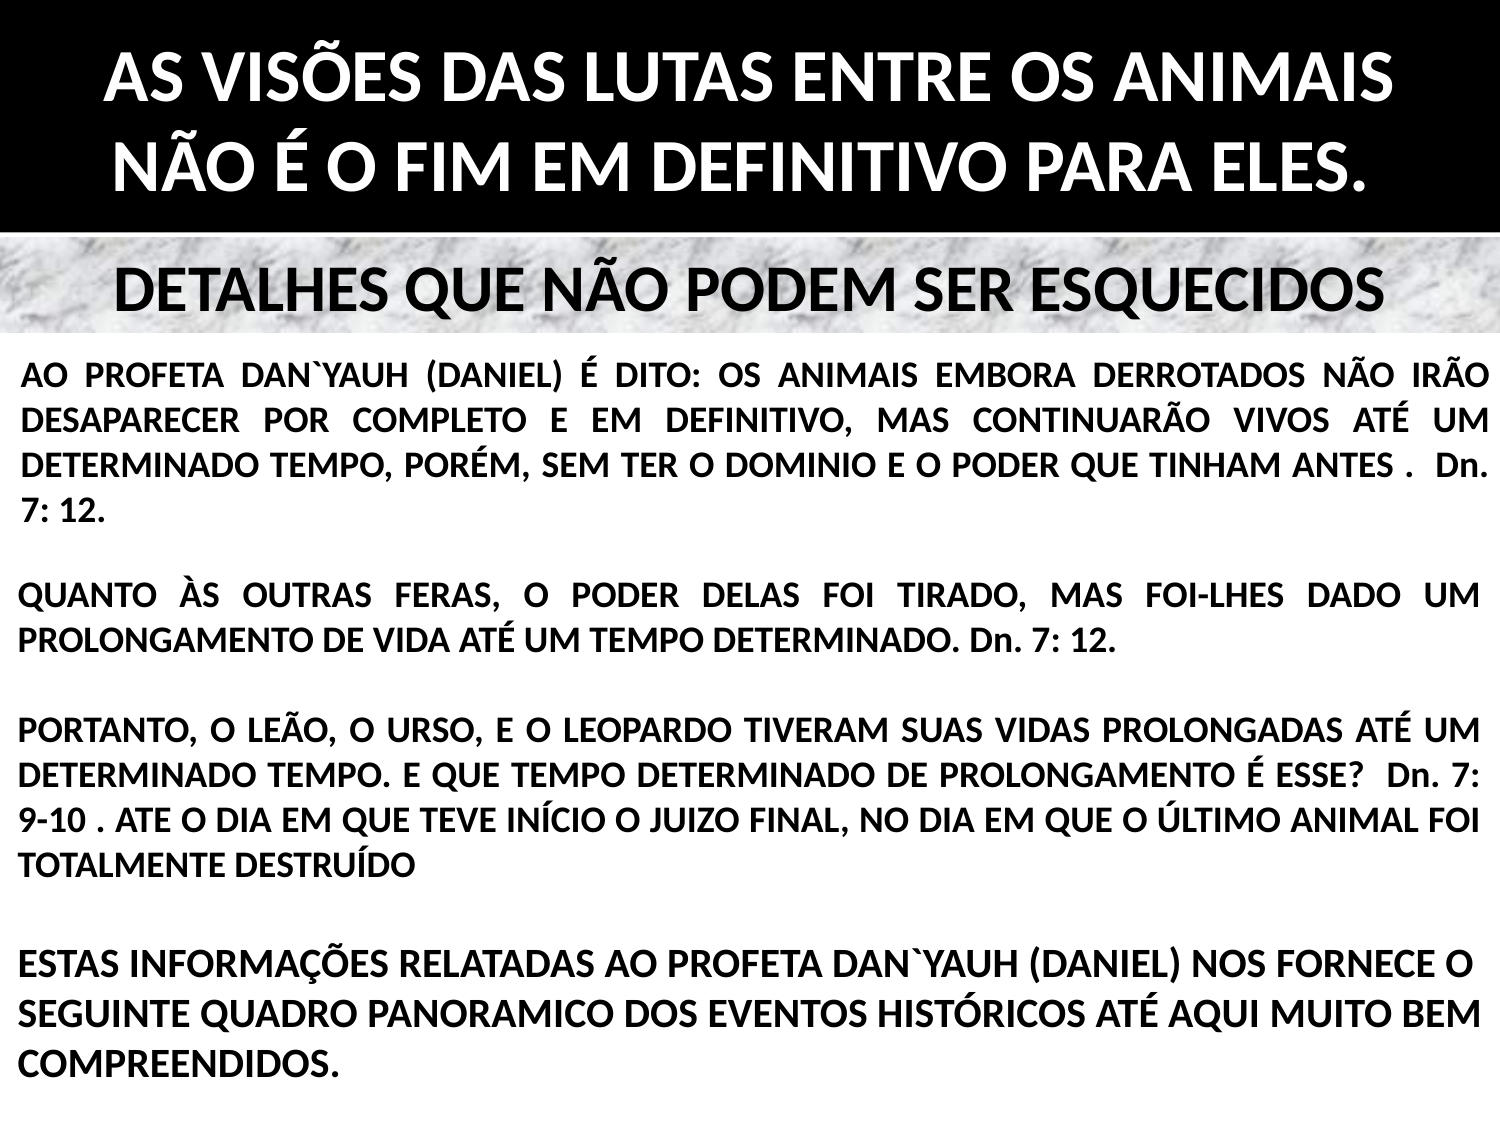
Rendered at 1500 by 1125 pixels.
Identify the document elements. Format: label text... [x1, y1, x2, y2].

text_box ESTAS INFORMAÇÕES RELATADAS AO PROFETA DAN`YAUH (DANIEL) NOS FORNECE O SEGUINTE QUADRO PANORAMICO DOS EVENTOS HISTÓRICOS ATÉ AQUI MUITO BEM COMPREENDIDOS. [2, 928, 1500, 1094]
text_box DETALHES QUE NÃO PODEM SER ESQUECIDOS [0, 237, 1500, 333]
text_box AO PROFETA DAN`YAUH (DANIEL) É DITO: OS ANIMAIS EMBORA DERROTADOS NÃO IRÃO DESAPARECER POR COMPLETO E EM DEFINITIVO, MAS CONTINUARÃO VIVOS ATÉ UM DETERMINADO TEMPO, PORÉM, SEM TER O DOMINIO E O PODER QUE TINHAM ANTES . Dn. 7: 12. [5, 342, 1500, 537]
text_box QUANTO ÀS OUTRAS FERAS, O PODER DELAS FOI TIRADO, MAS FOI-LHES DADO UM PROLONGAMENTO DE VIDA ATÉ UM TEMPO DETERMINADO. Dn. 7: 12. PORTANTO, O LEÃO, O URSO, E O LEOPARDO TIVERAM SUAS VIDAS PROLONGADAS ATÉ UM DETERMINADO TEMPO. E QUE TEMPO DETERMINADO DE PROLONGAMENTO É ESSE? Dn. 7: 9-10 . ATE O DIA EM QUE TEVE INÍCIO O JUIZO FINAL, NO DIA EM QUE O ÚLTIMO ANIMAL FOI TOTALMENTE DESTRUÍDO [3, 562, 1497, 893]
text_box AS VISÕES DAS LUTAS ENTRE OS ANIMAIS NÃO É O FIM EM DEFINITIVO PARA ELES. [0, 0, 1500, 233]
